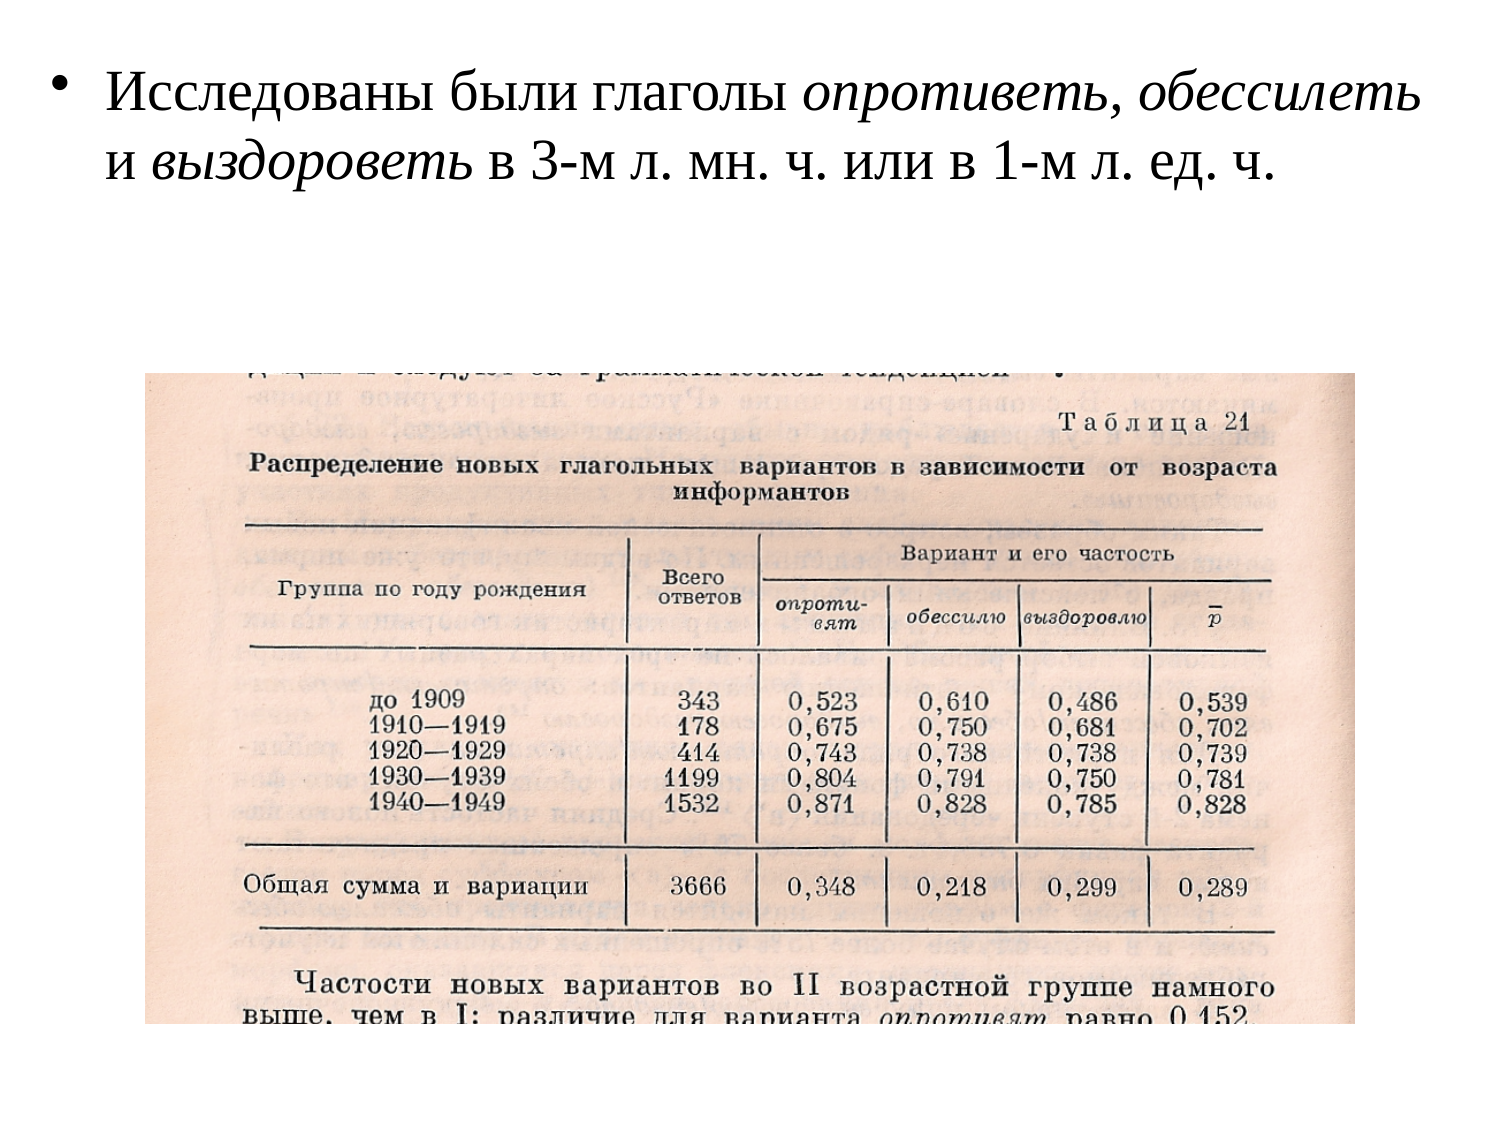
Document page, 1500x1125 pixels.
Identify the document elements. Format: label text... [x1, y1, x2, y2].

picture [145, 373, 1355, 1024]
list Исследованы были глаголы опротиветь, обессилеть и выздороветь в 3-м л. мн. ч. или в 1-м л. ед. ч. [35, 43, 1465, 315]
